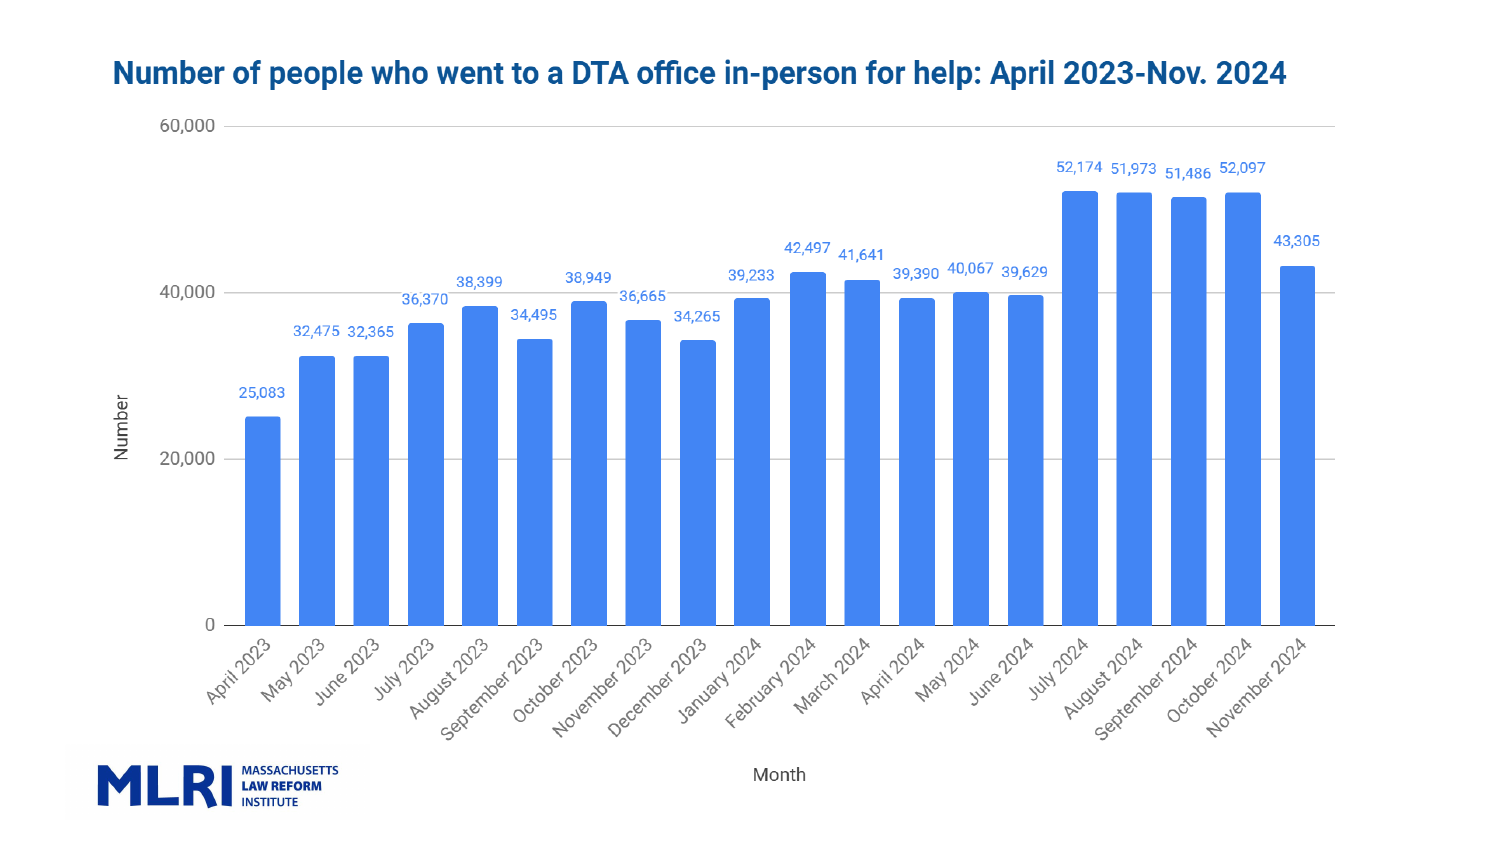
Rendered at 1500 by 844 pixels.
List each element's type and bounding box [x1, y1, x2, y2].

picture [65, 18, 1375, 825]
